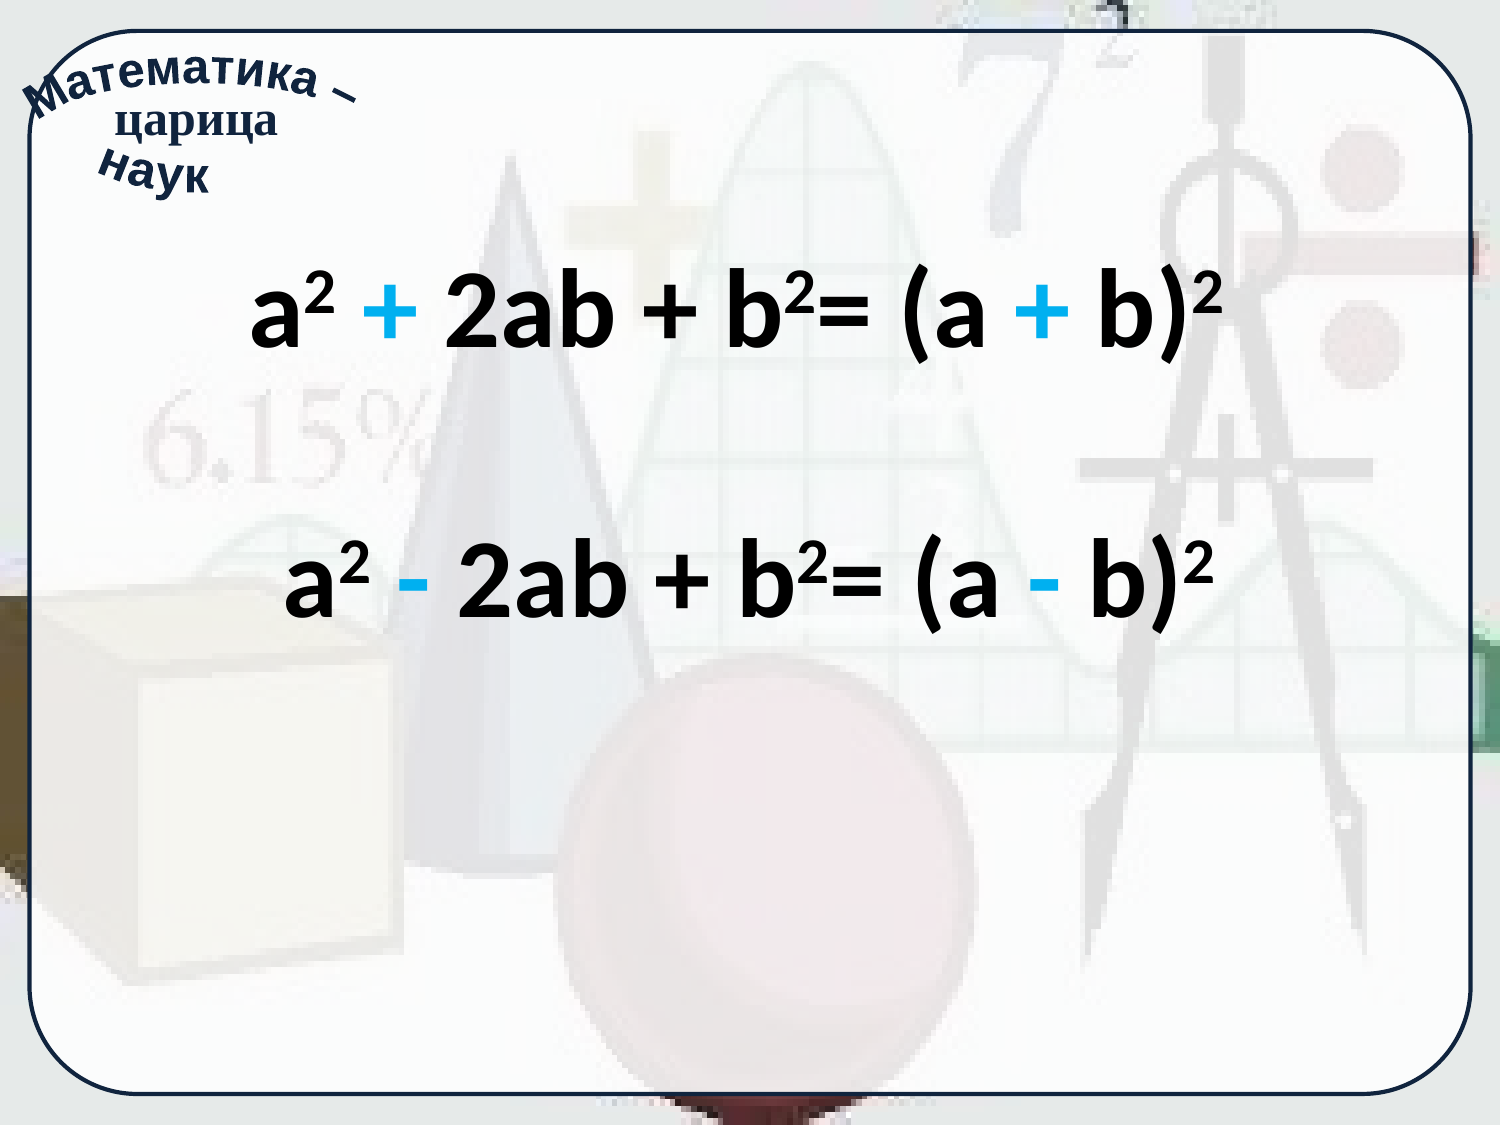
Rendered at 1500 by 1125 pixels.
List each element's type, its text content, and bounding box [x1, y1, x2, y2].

picture [0, 0, 1500, 1125]
title a2 + 2ab + b2= (a + b)2 a2 - 2ab + b2= (a - b)2 [128, 46, 1370, 963]
